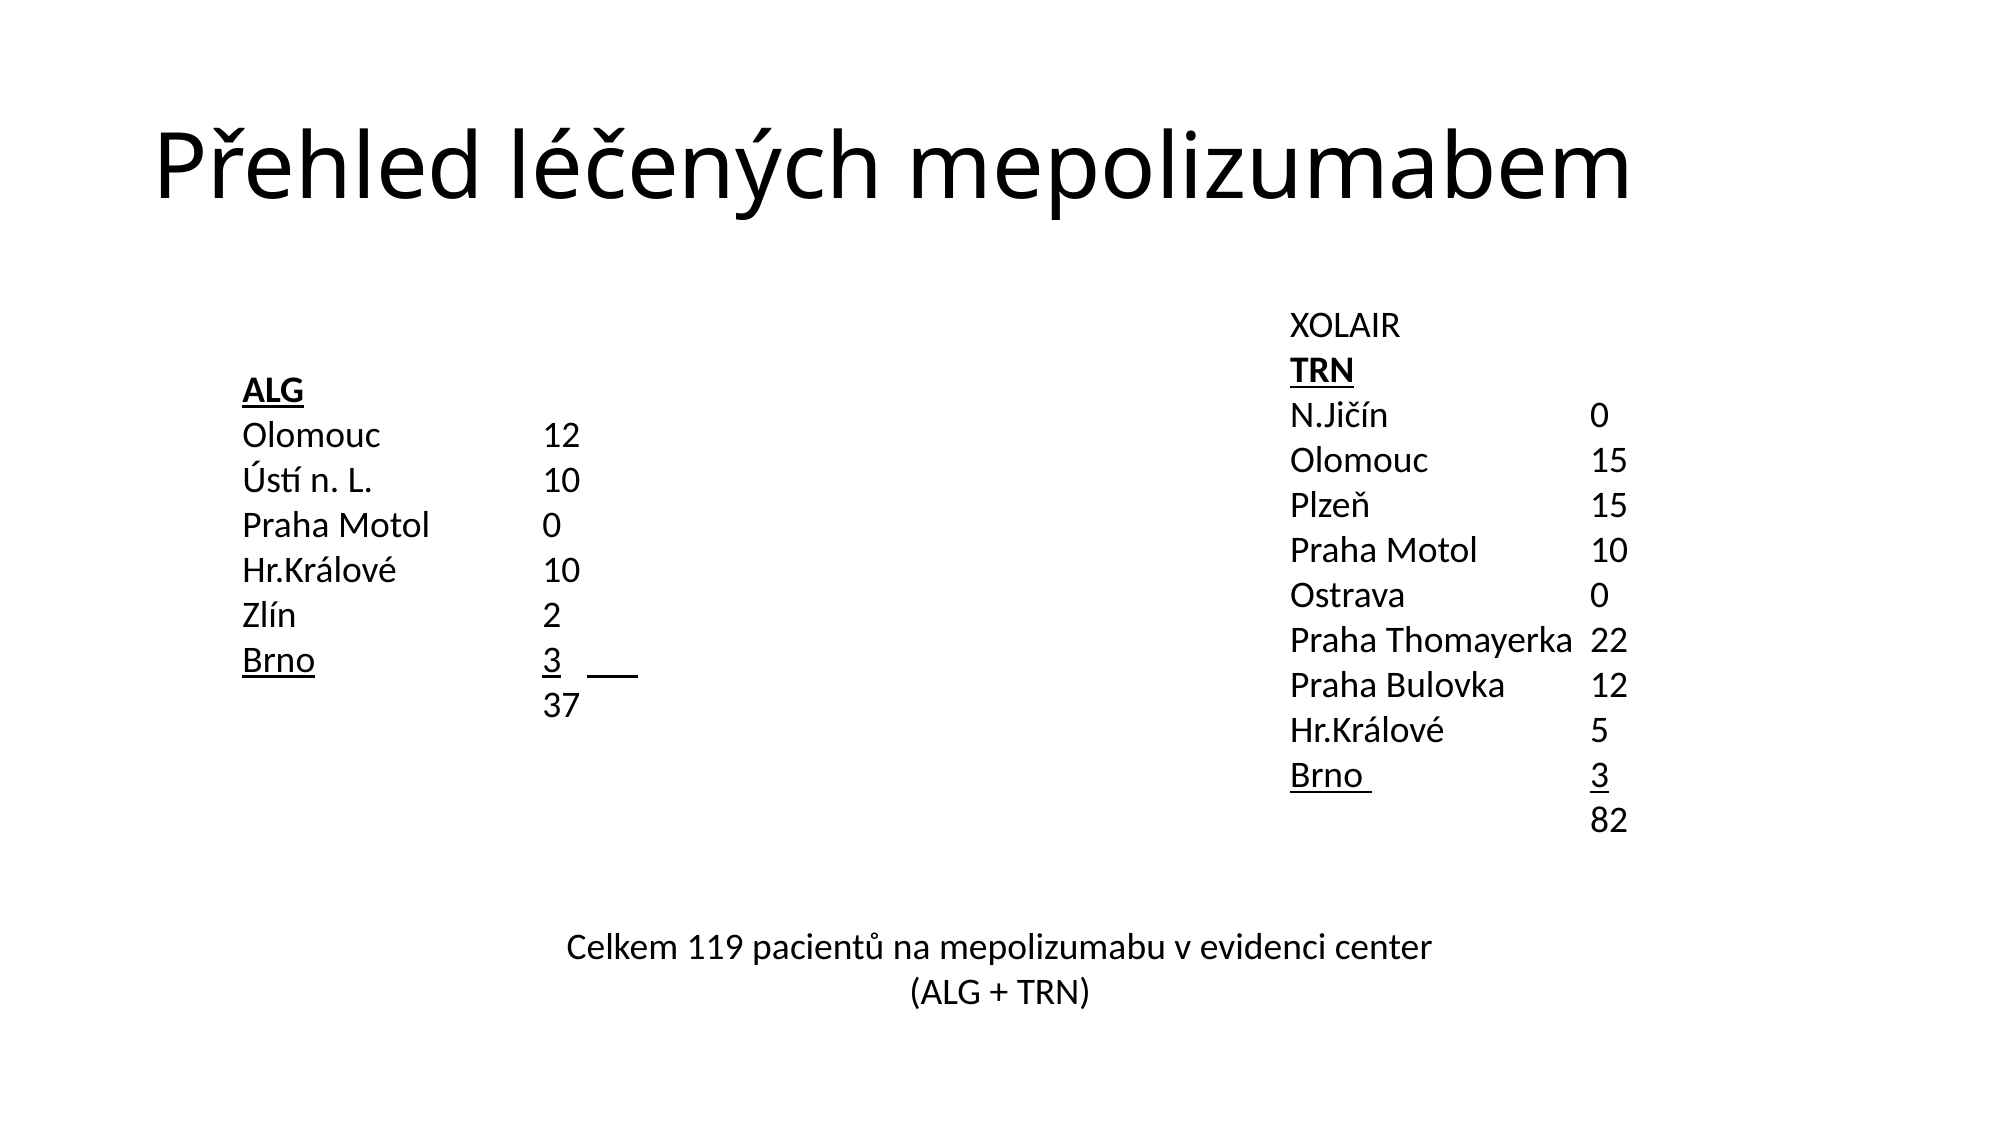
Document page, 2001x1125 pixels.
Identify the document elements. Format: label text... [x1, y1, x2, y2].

text_box XOLAIR TRN N.Jičín 0 Olomouc 15 Plzeň 15 Praha Motol 10 Ostrava 0 Praha Thomayerka 22 Praha Bulovka 12 Hr.Králové 5 Brno 3 82 [1275, 292, 1644, 893]
text_box Celkem 119 pacientů na mepolizumabu v evidenci center (ALG + TRN) [551, 914, 1449, 1020]
title Přehled léčených mepolizumabem [137, 59, 1863, 278]
text_box ALG Olomouc 12 Ústí n. L. 10 Praha Motol 0 Hr.Králové 10 Zlín 2 Brno 3 37 [227, 357, 656, 733]
